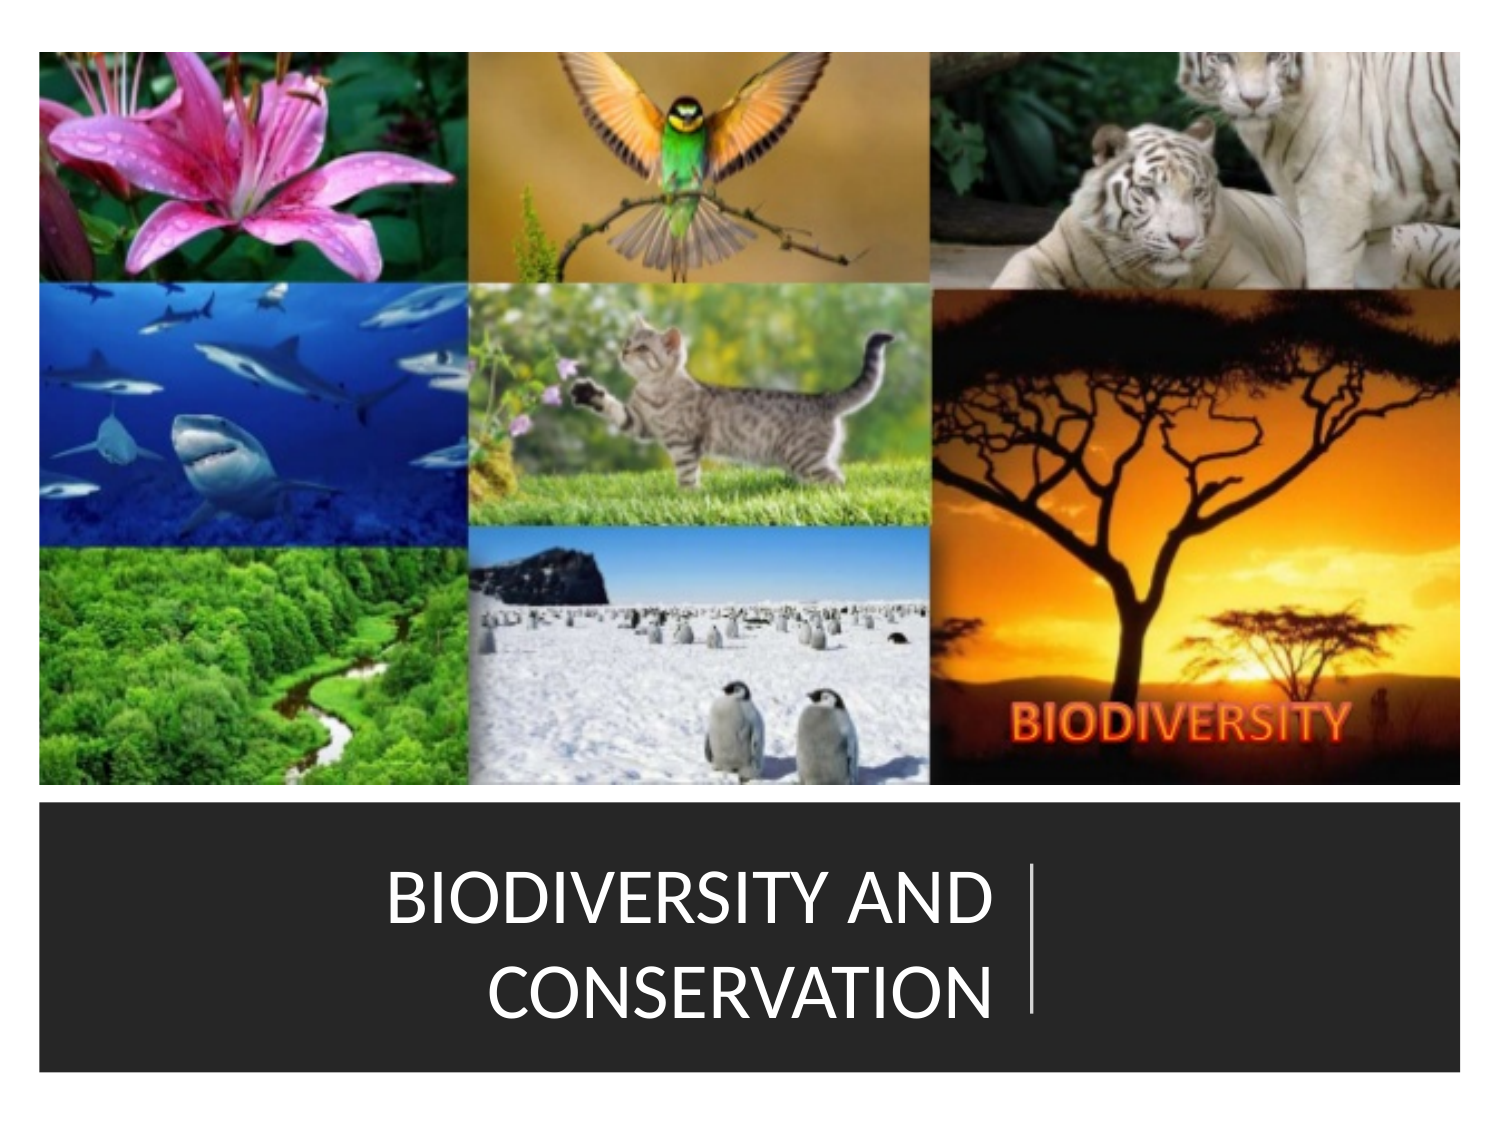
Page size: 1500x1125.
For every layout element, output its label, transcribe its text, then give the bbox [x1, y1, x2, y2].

picture [39, 52, 1461, 785]
title BIODIVERSITY AND CONSERVATION [88, 835, 1010, 1043]
text_box [37, 800, 1462, 1074]
